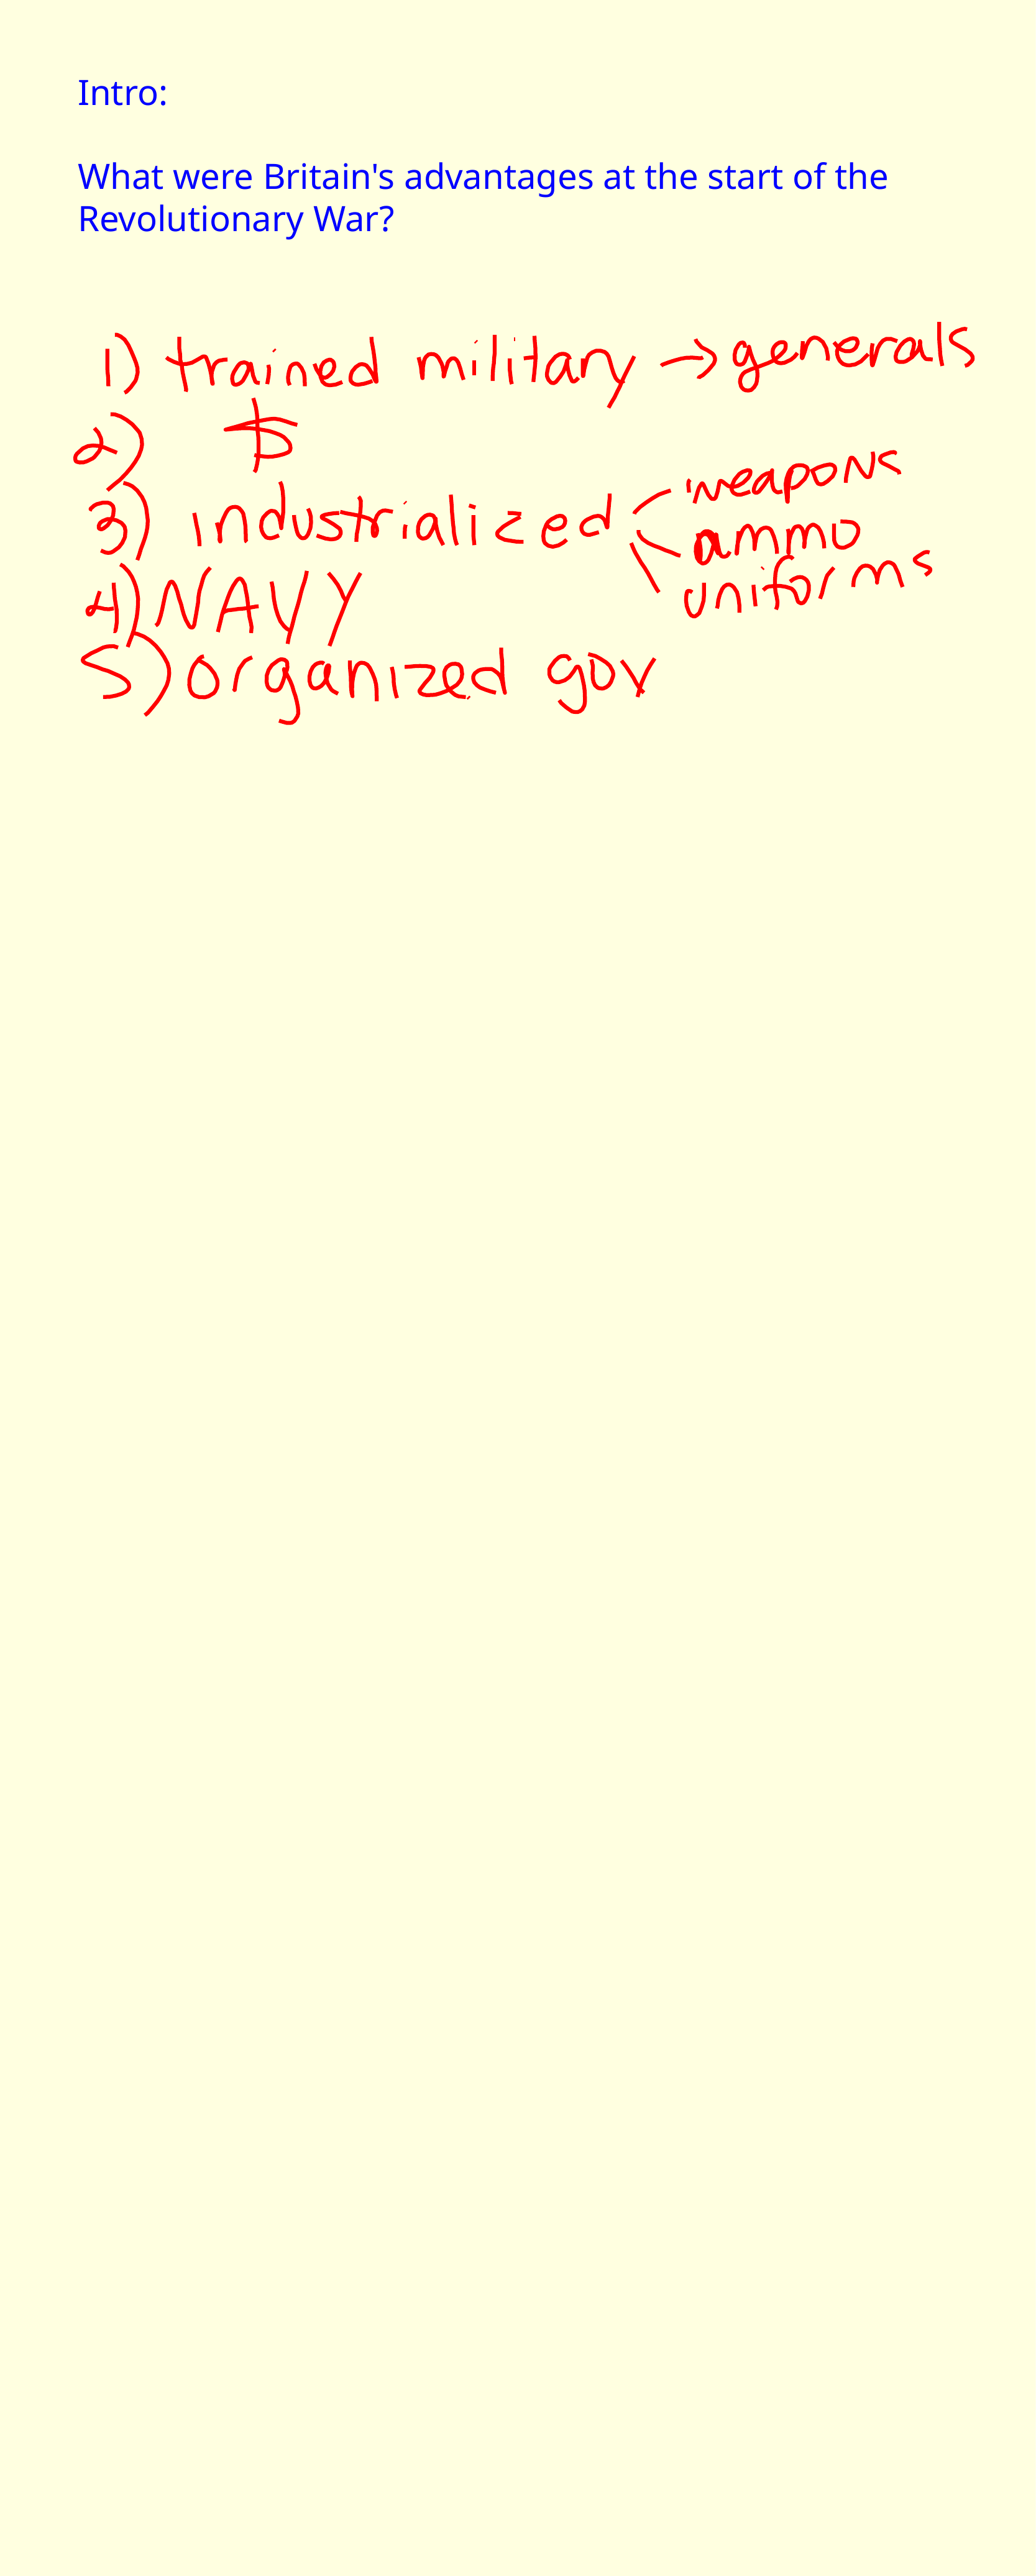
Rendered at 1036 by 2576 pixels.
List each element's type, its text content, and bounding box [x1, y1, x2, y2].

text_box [107, 334, 635, 408]
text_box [194, 482, 524, 547]
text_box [87, 564, 361, 631]
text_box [75, 414, 142, 491]
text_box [543, 451, 931, 617]
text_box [225, 398, 298, 473]
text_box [661, 321, 973, 391]
text_box Intro: What were Britain's advantages at the start of the Revolutionary War? [68, 66, 1001, 243]
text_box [90, 482, 149, 560]
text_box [82, 632, 655, 723]
